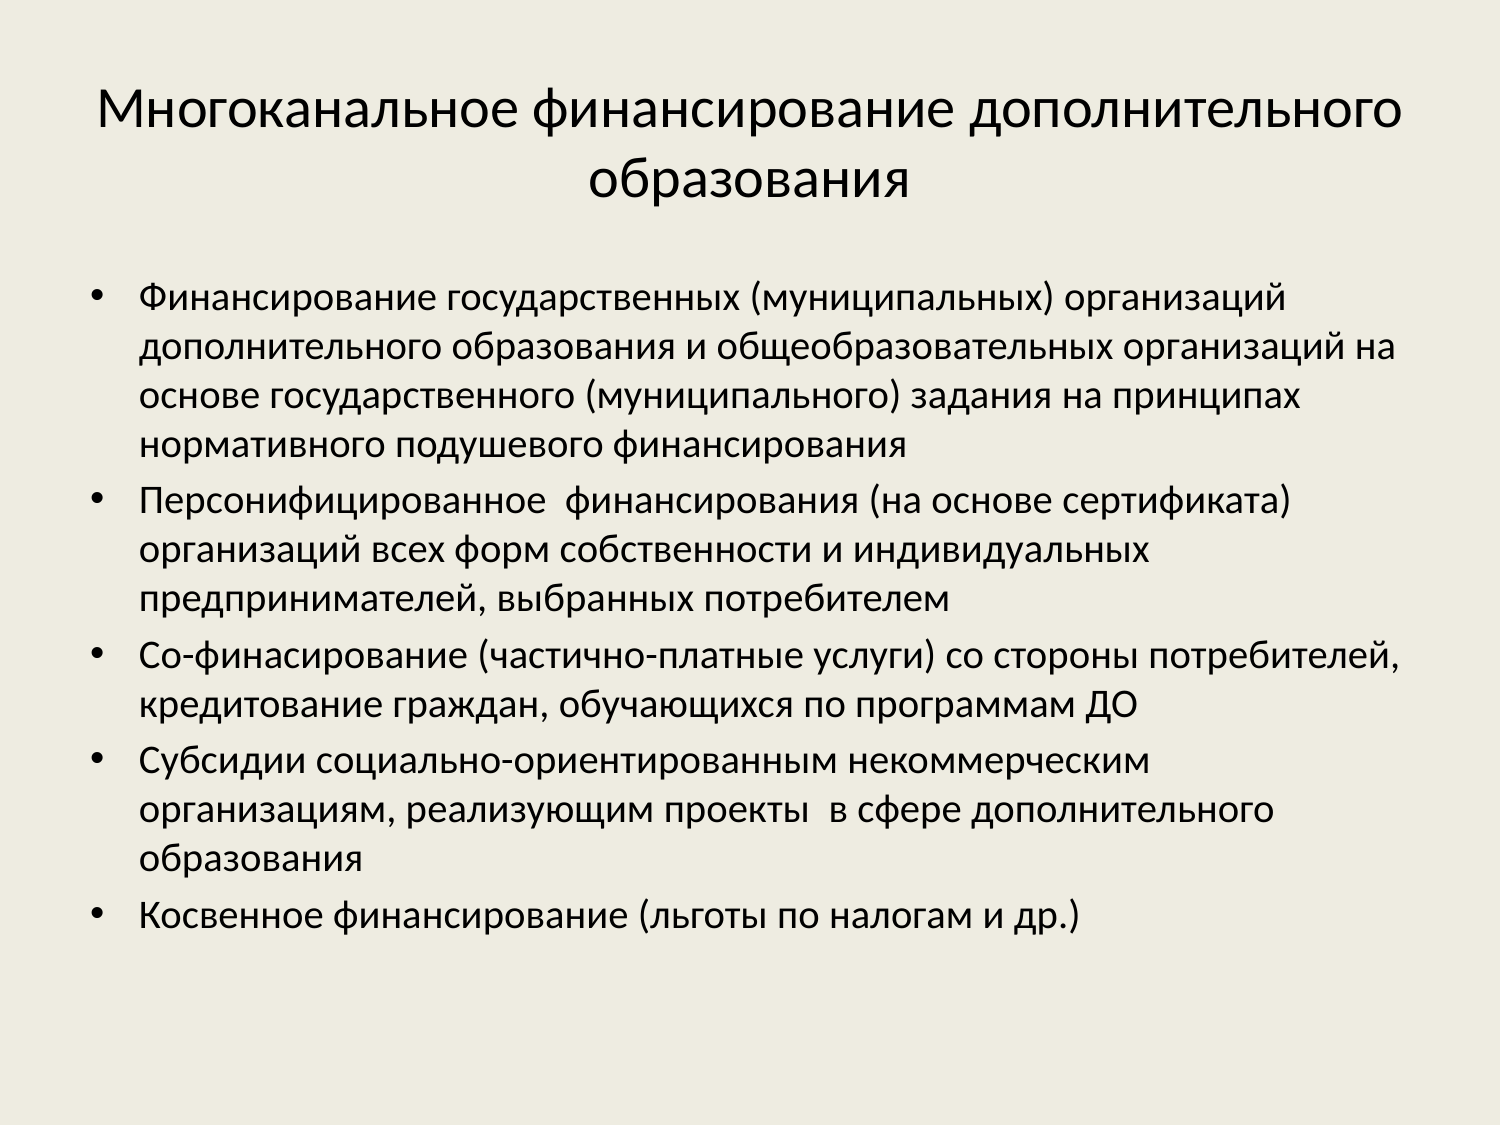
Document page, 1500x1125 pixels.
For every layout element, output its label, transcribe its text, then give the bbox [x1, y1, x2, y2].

list Финансирование государственных (муниципальных) организаций дополнительного образования и общеобразовательных организаций на основе государственного (муниципального) задания на принципах нормативного подушевого финансирования Персонифицированное финансирования (на основе сертификата) организаций всех форм собственности и индивидуальных предпринимателей, выбранных потребителем Со-финасирование (частично-платные услуги) со стороны потребителей, кредитование граждан, обучающихся по программам ДО Субсидии социально-ориентированным некоммерческим организациям, реализующим проекты в сфере дополнительного образования Косвенное финансирование (льготы по налогам и др.) [75, 262, 1425, 1005]
title Многоканальное финансирование дополнительного образования [75, 45, 1425, 233]
